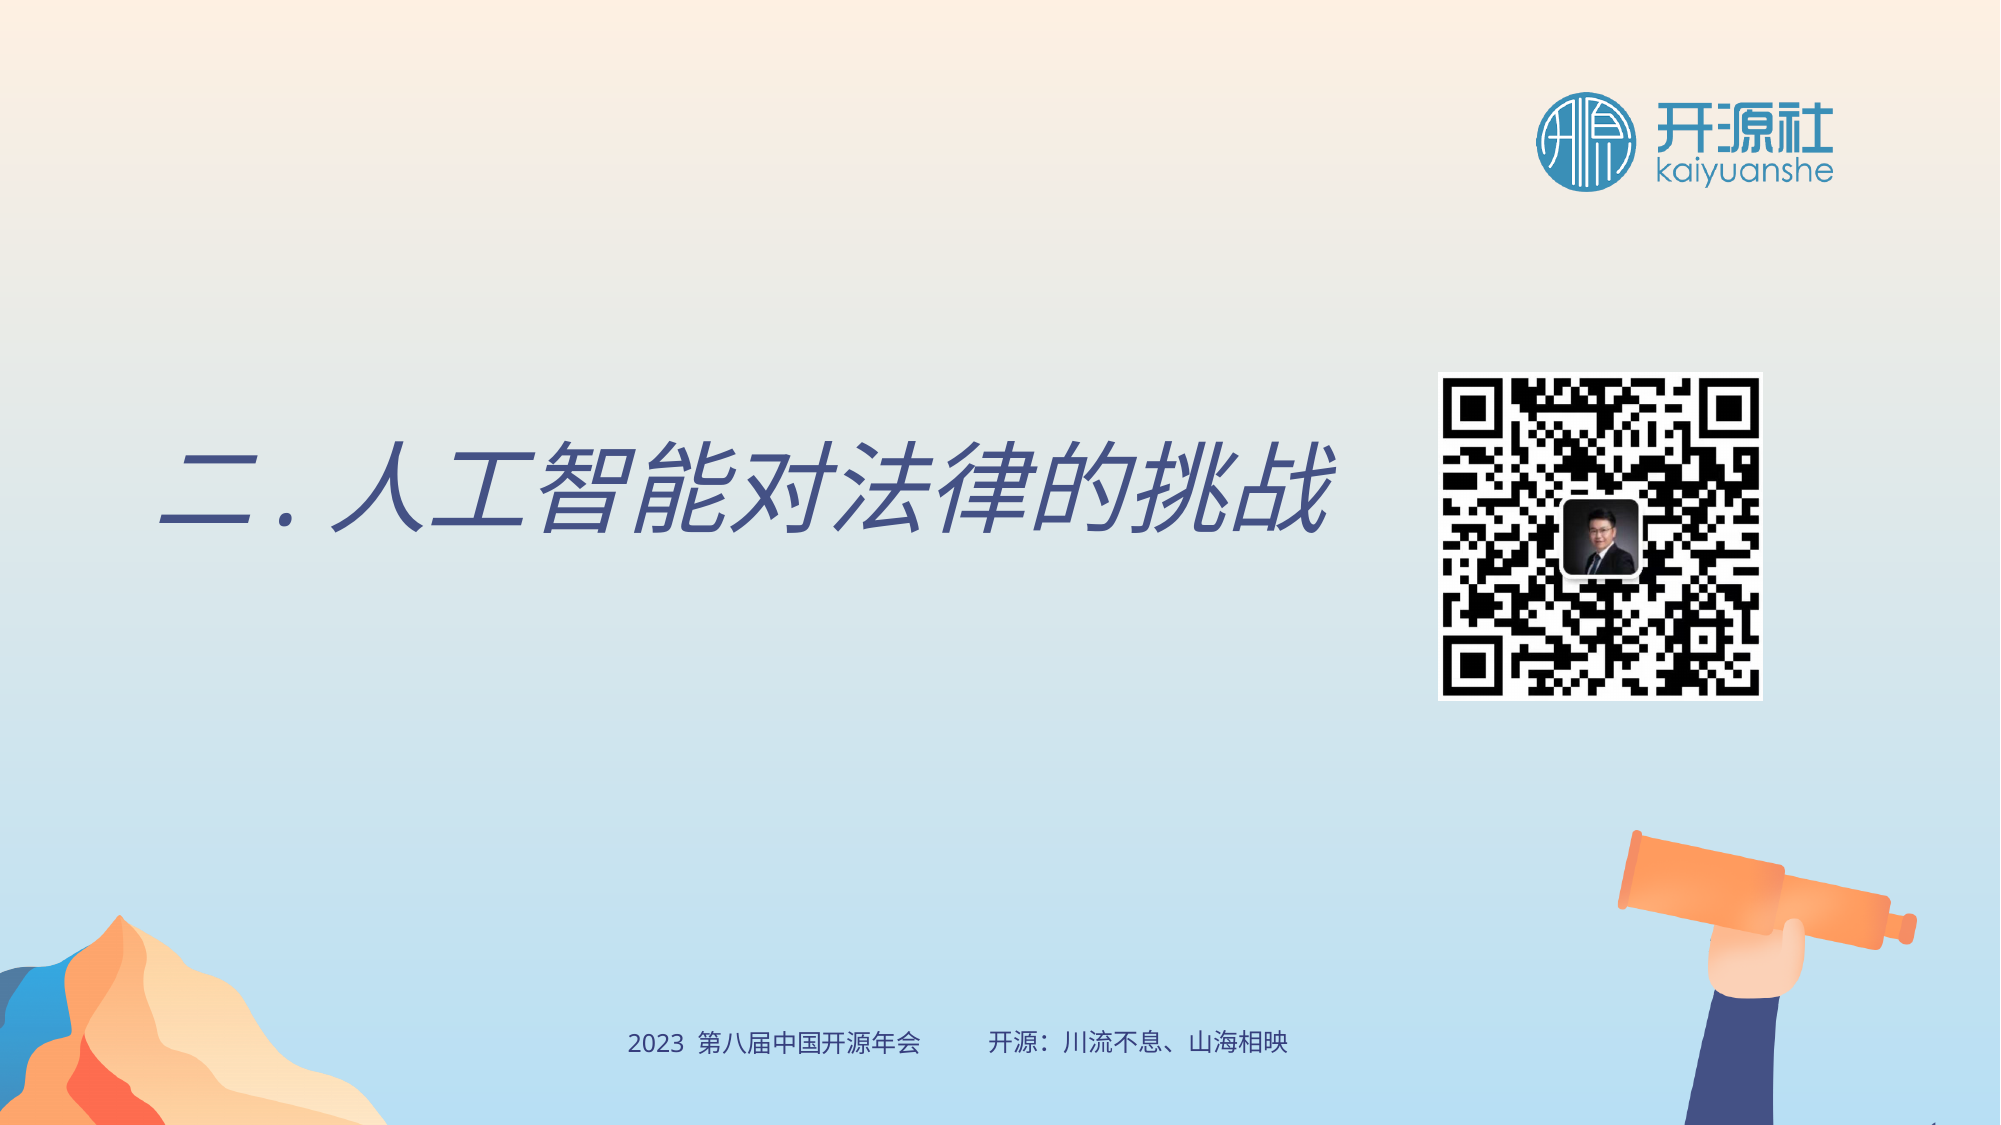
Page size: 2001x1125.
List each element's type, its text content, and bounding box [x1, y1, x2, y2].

picture [0, 915, 520, 1125]
picture [1617, 798, 1936, 1125]
text_box 二.人工智能对法律的挑战 [138, 412, 1438, 574]
picture [1536, 92, 1833, 192]
picture [1438, 372, 1763, 701]
